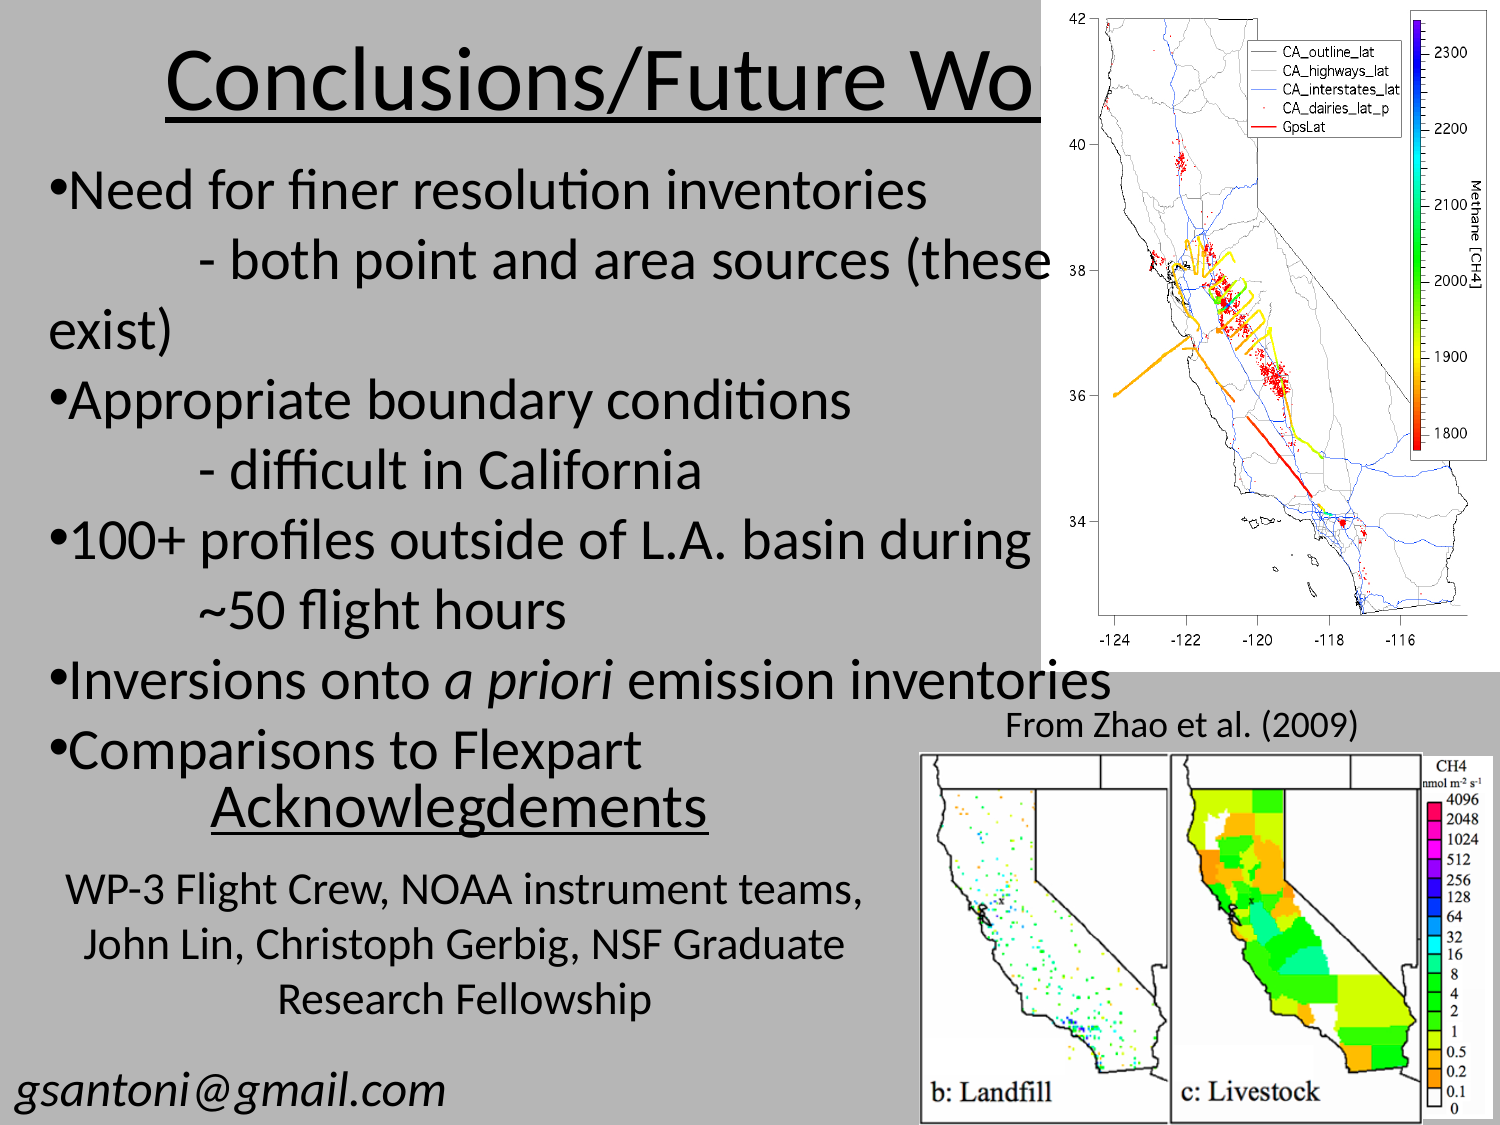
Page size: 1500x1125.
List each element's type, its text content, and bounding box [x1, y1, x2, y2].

text_box From Zhao et al. (2009) [990, 692, 1495, 753]
picture [1041, 0, 1500, 673]
picture [919, 752, 1494, 1125]
text_box Need for finer resolution inventories - both point and area sources (these exist) Appropriate boundary conditions - difficult in California 100+ profiles outside of L.A. basin during ~50 flight hours Inversions onto a priori emission inventories Comparisons to Flexpart [33, 143, 1185, 859]
text_box Acknowlegdements [41, 740, 878, 865]
text_box WP-3 Flight Crew, NOAA instrument teams, John Lin, Christoph Gerbig, NSF Graduate Research Fellowship [46, 851, 883, 1125]
text_box gsantoni@gmail.com [0, 1049, 568, 1125]
text_box Conclusions/Future Work [0, 0, 1039, 150]
